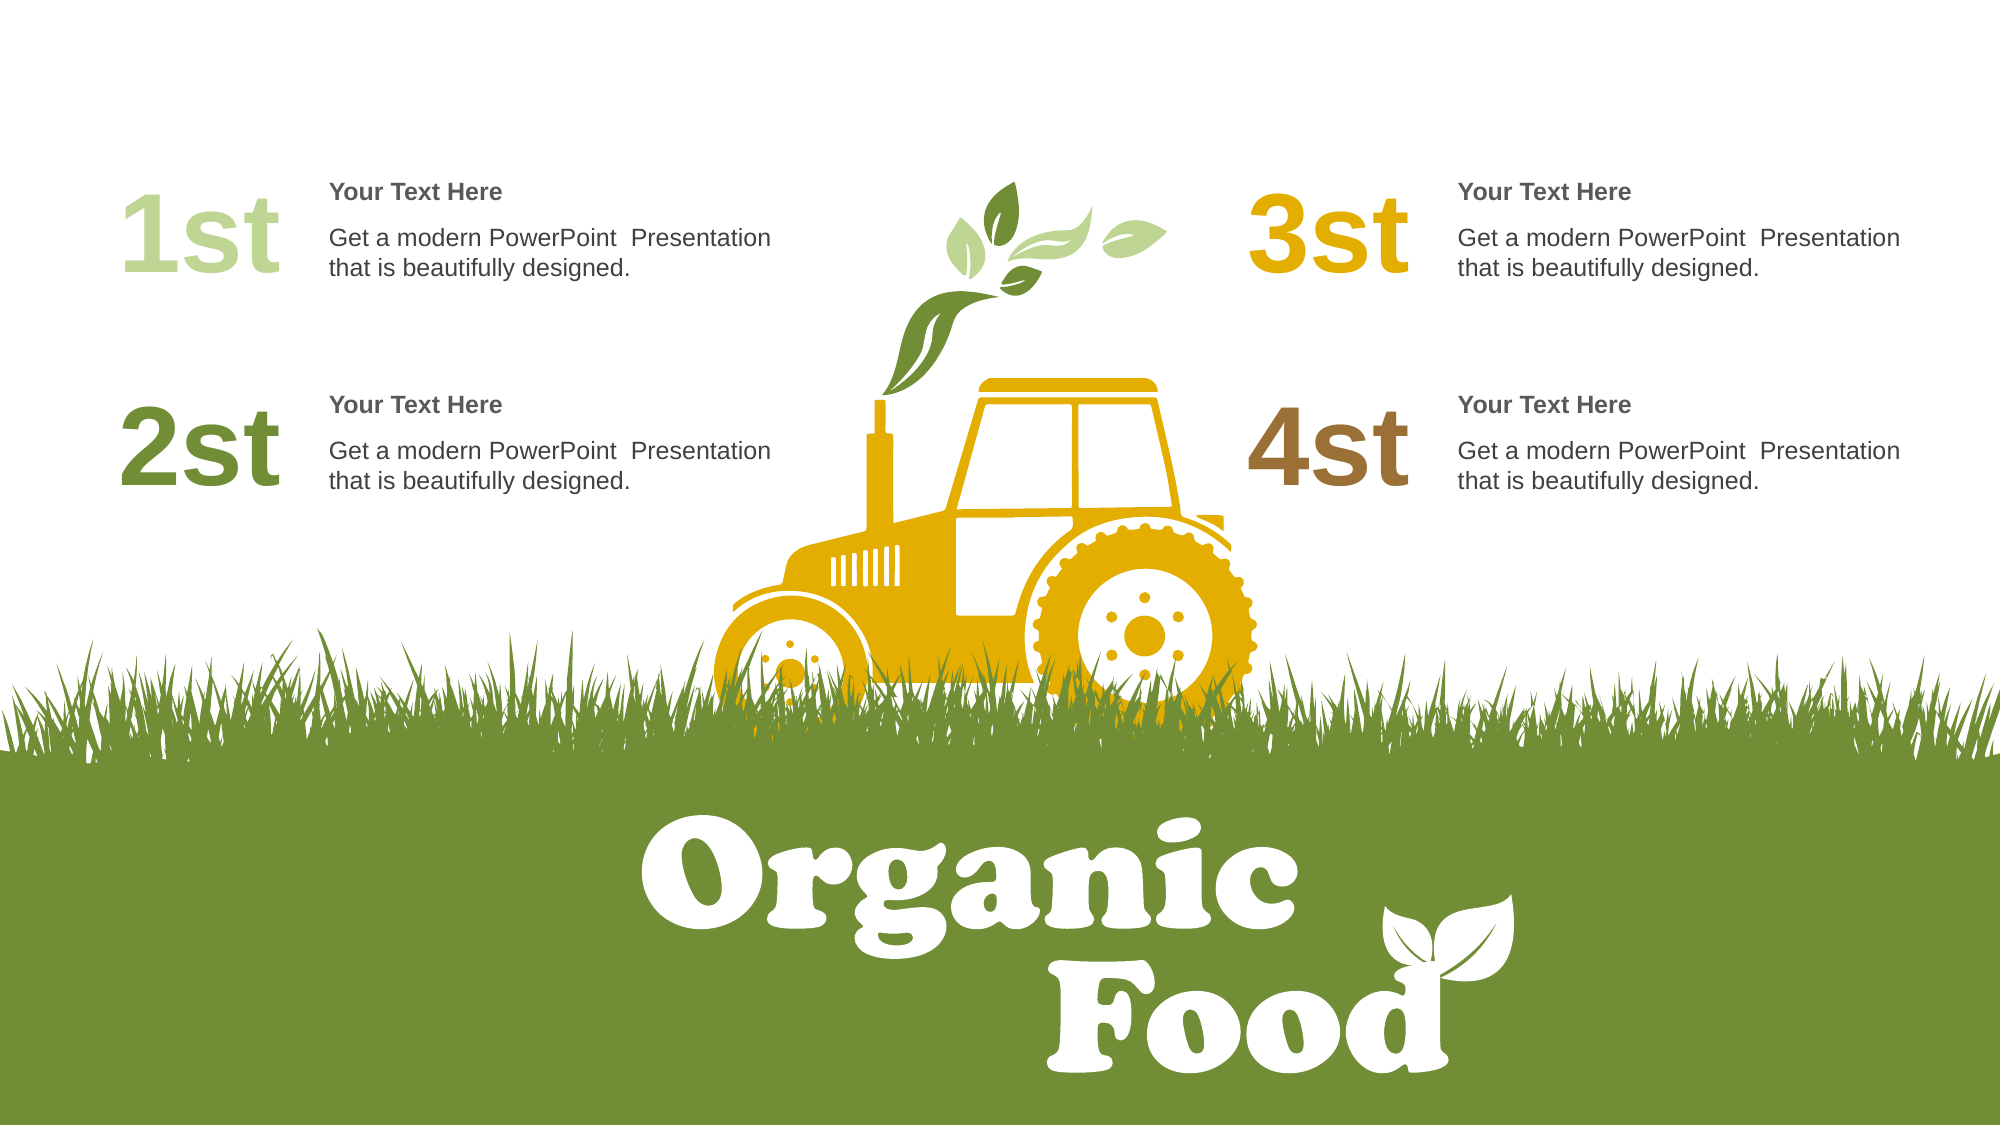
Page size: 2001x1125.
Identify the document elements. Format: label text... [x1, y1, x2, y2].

text_box 2st [100, 365, 299, 516]
text_box 3st [1229, 152, 1428, 303]
text_box 4st [1258, 365, 1428, 516]
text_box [713, 184, 1258, 749]
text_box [1442, 168, 1926, 290]
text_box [641, 815, 1514, 1074]
text_box 1st [100, 152, 299, 303]
text_box [0, 762, 2000, 1125]
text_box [313, 168, 797, 290]
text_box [313, 381, 797, 503]
text_box [0, 627, 2000, 762]
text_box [1442, 381, 1926, 503]
